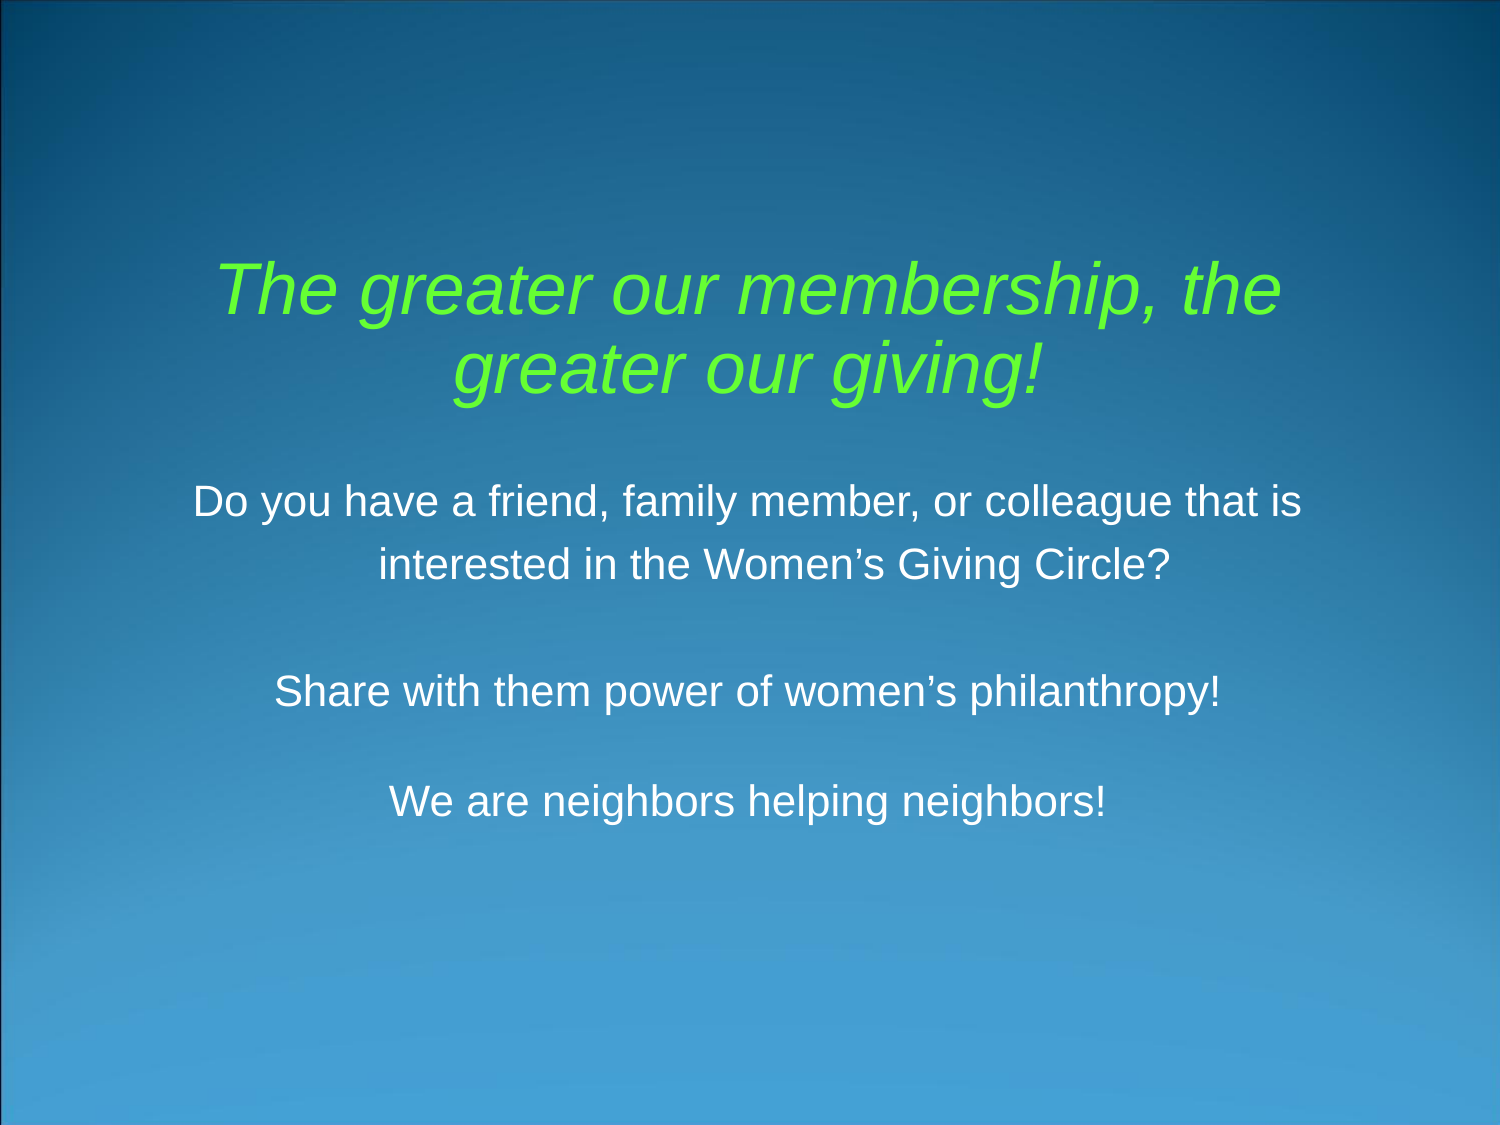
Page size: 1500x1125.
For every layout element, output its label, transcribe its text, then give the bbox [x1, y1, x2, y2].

list The greater our membership, the greater our giving! Do you have a friend, family member, or colleague that is interested in the Women’s Giving Circle? Share with them power of women’s philanthropy! We are neighbors helping neighbors! [86, 224, 1391, 1000]
picture [0, 0, 1500, 1125]
